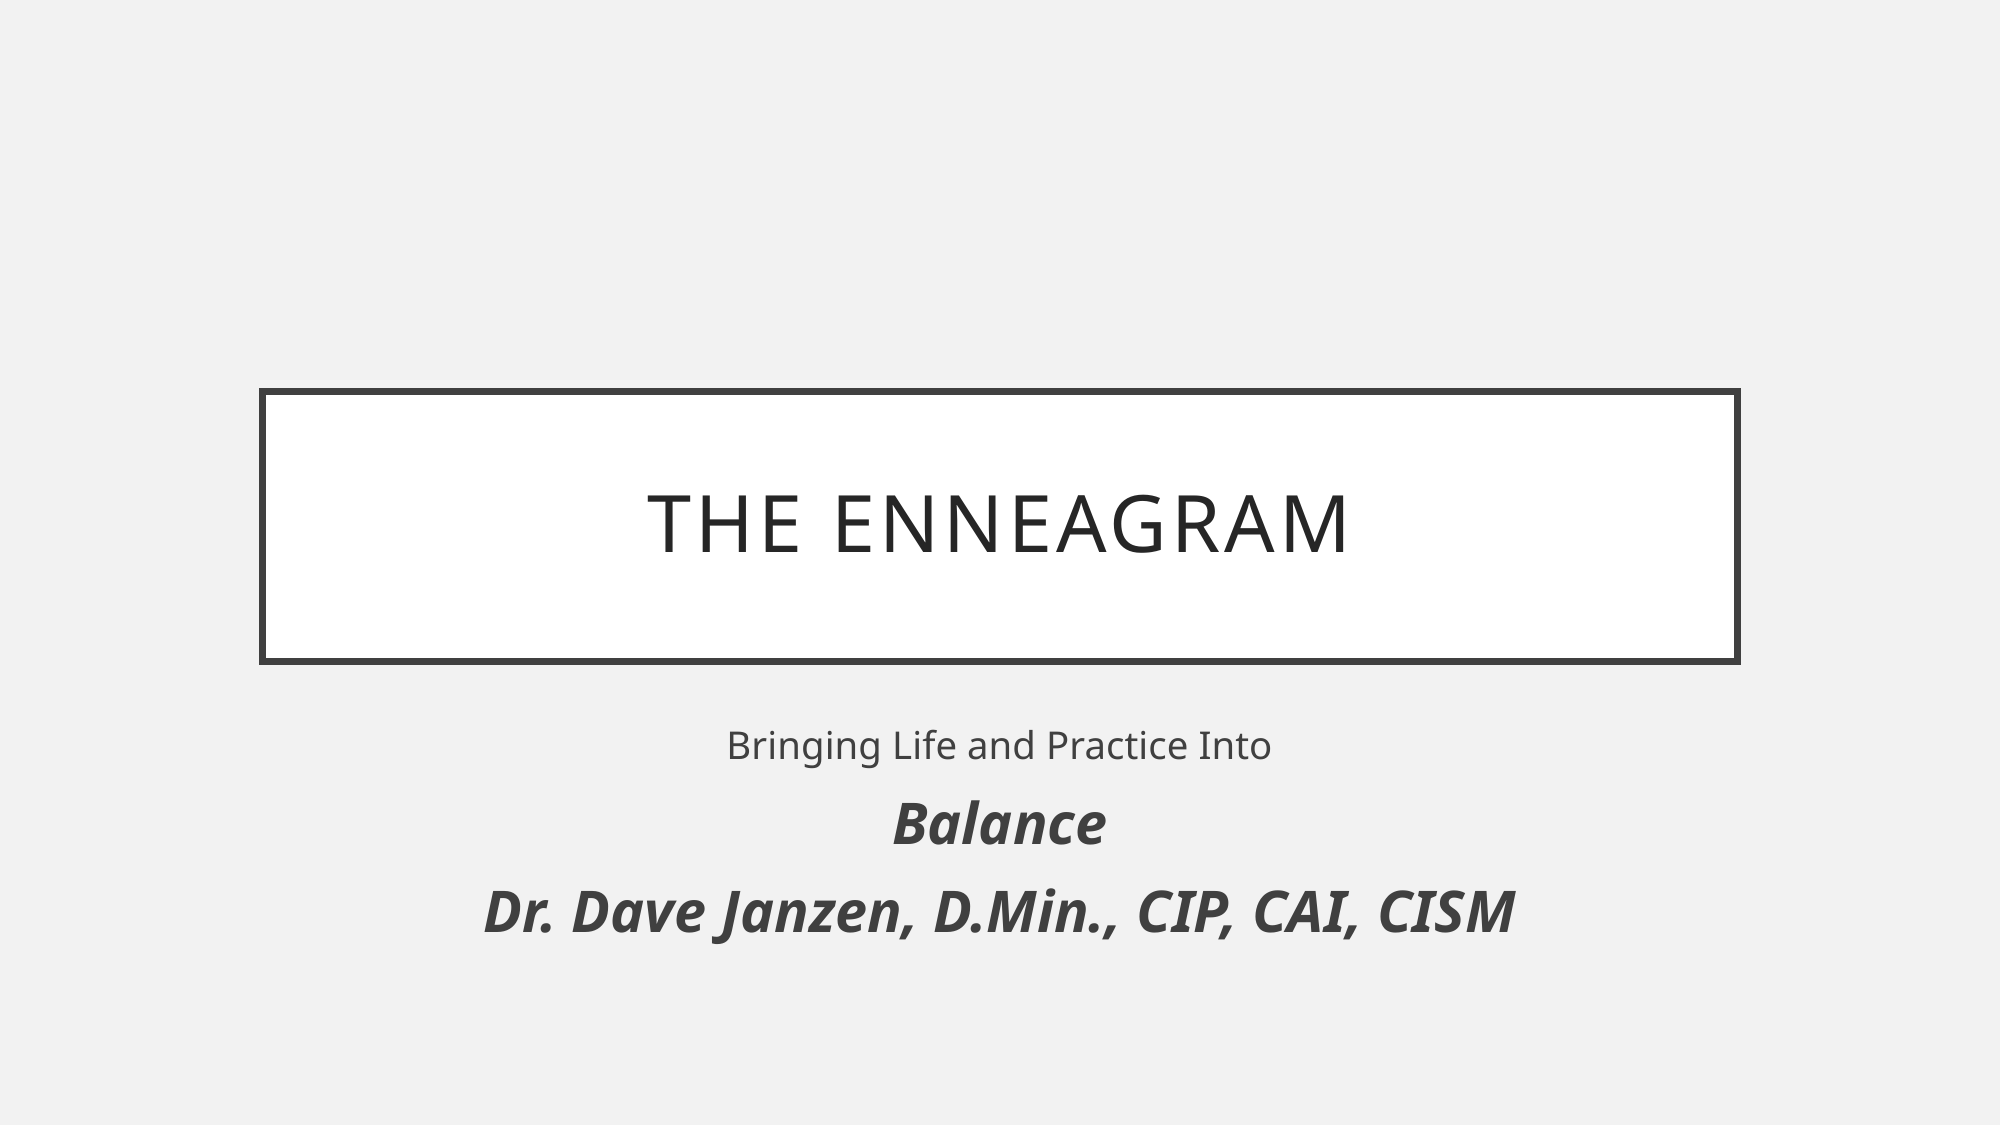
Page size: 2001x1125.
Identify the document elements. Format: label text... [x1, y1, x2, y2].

title The enneagram [259, 388, 1741, 665]
subtitle Bringing Life and Practice Into Balance Dr. Dave Janzen, D.Min., CIP, CAI, CISM [442, 713, 1558, 998]
